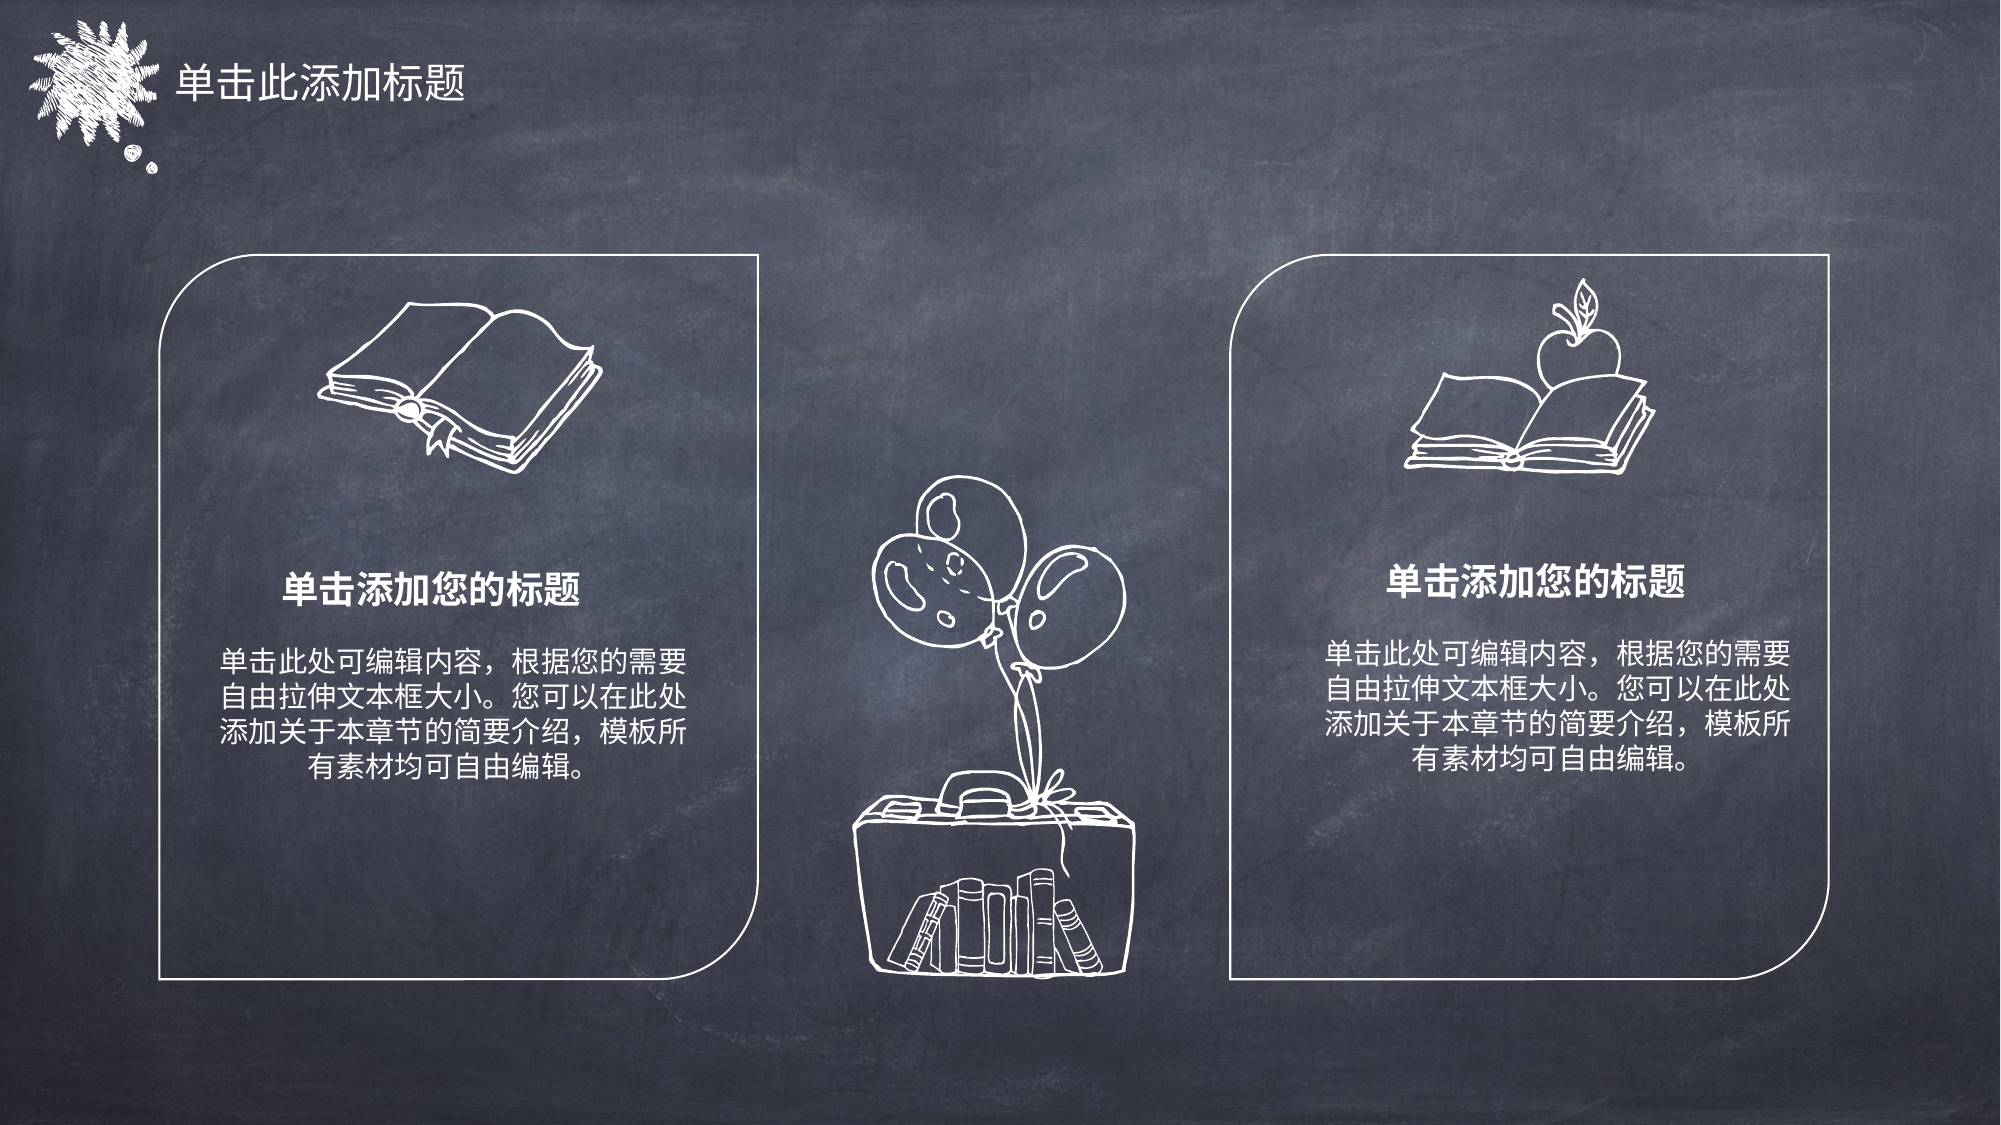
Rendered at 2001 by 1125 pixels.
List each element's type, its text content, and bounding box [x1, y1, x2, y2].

text_box 单击此处可编辑内容，根据您的需要自由拉伸文本框大小。您可以在此处添加关于本章节的简要介绍，模板所有素材均可自由编辑。 [1312, 635, 1804, 776]
text_box [1403, 278, 1656, 476]
text_box 单击添加您的标题 [1370, 550, 1735, 611]
picture [0, 0, 2001, 1125]
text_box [29, 20, 160, 174]
text_box 单击此处可编辑内容，根据您的需要自由拉伸文本框大小。您可以在此处添加关于本章节的简要介绍，模板所有素材均可自由编辑。 [207, 643, 700, 784]
text_box [316, 302, 603, 474]
text_box 单击此添加标题 [160, 49, 561, 114]
text_box [1229, 253, 1830, 981]
text_box 单击添加您的标题 [266, 558, 630, 619]
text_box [852, 475, 1136, 980]
text_box [158, 253, 759, 981]
